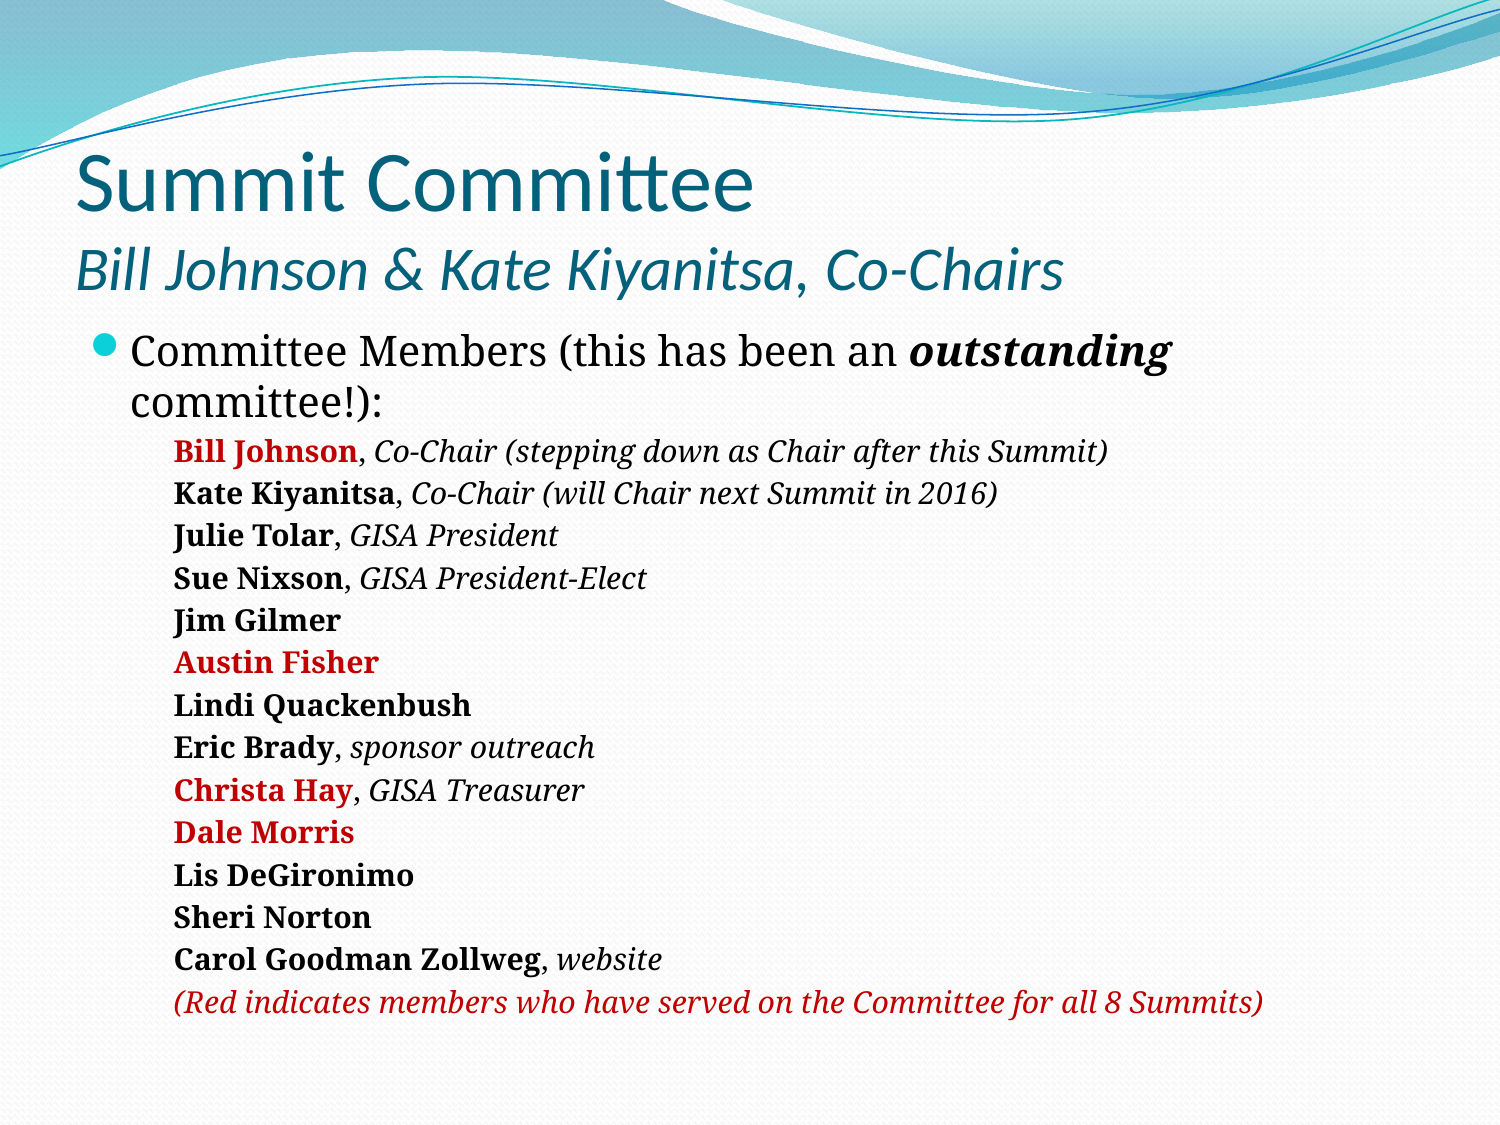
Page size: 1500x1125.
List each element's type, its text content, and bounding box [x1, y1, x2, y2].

list Committee Members (this has been an outstanding committee!): Bill Johnson, Co-Chair (stepping down as Chair after this Summit) Kate Kiyanitsa, Co-Chair (will Chair next Summit in 2016) Julie Tolar, GISA President Sue Nixson, GISA President-Elect Jim Gilmer Austin Fisher Lindi Quackenbush Eric Brady, sponsor outreach Christa Hay, GISA Treasurer Dale Morris Lis DeGironimo Sheri Norton Carol Goodman Zollweg, website (Red indicates members who have served on the Committee for all 8 Summits) [75, 317, 1425, 1038]
title Summit Committee Bill Johnson & Kate Kiyanitsa, Co-Chairs [75, 115, 1425, 303]
